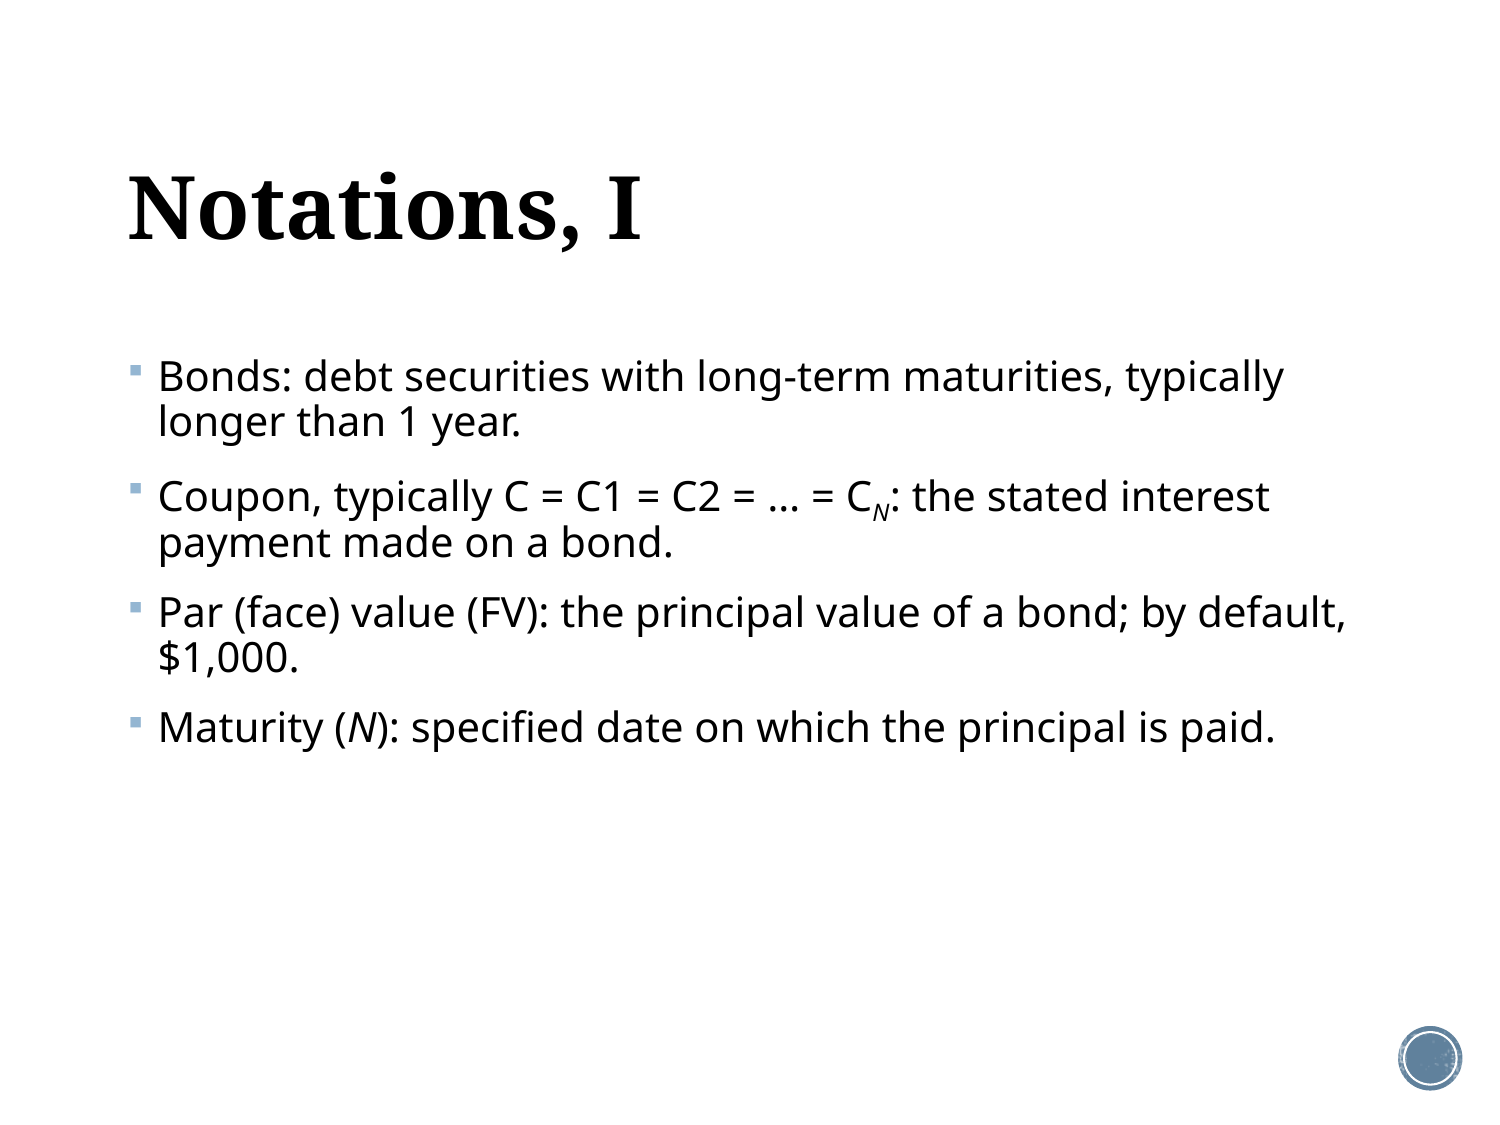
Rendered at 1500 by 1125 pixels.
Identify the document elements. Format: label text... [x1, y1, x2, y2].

title Notations, I [112, 79, 1388, 344]
list Bonds: debt securities with long-term maturities, typically longer than 1 year. Coupon, typically C = C1 = C2 = … = CN: the stated interest payment made on a bond. Par (face) value (FV): the principal value of a bond; by default, $1,000. Maturity (N): specified date on which the principal is paid. [112, 348, 1388, 1013]
